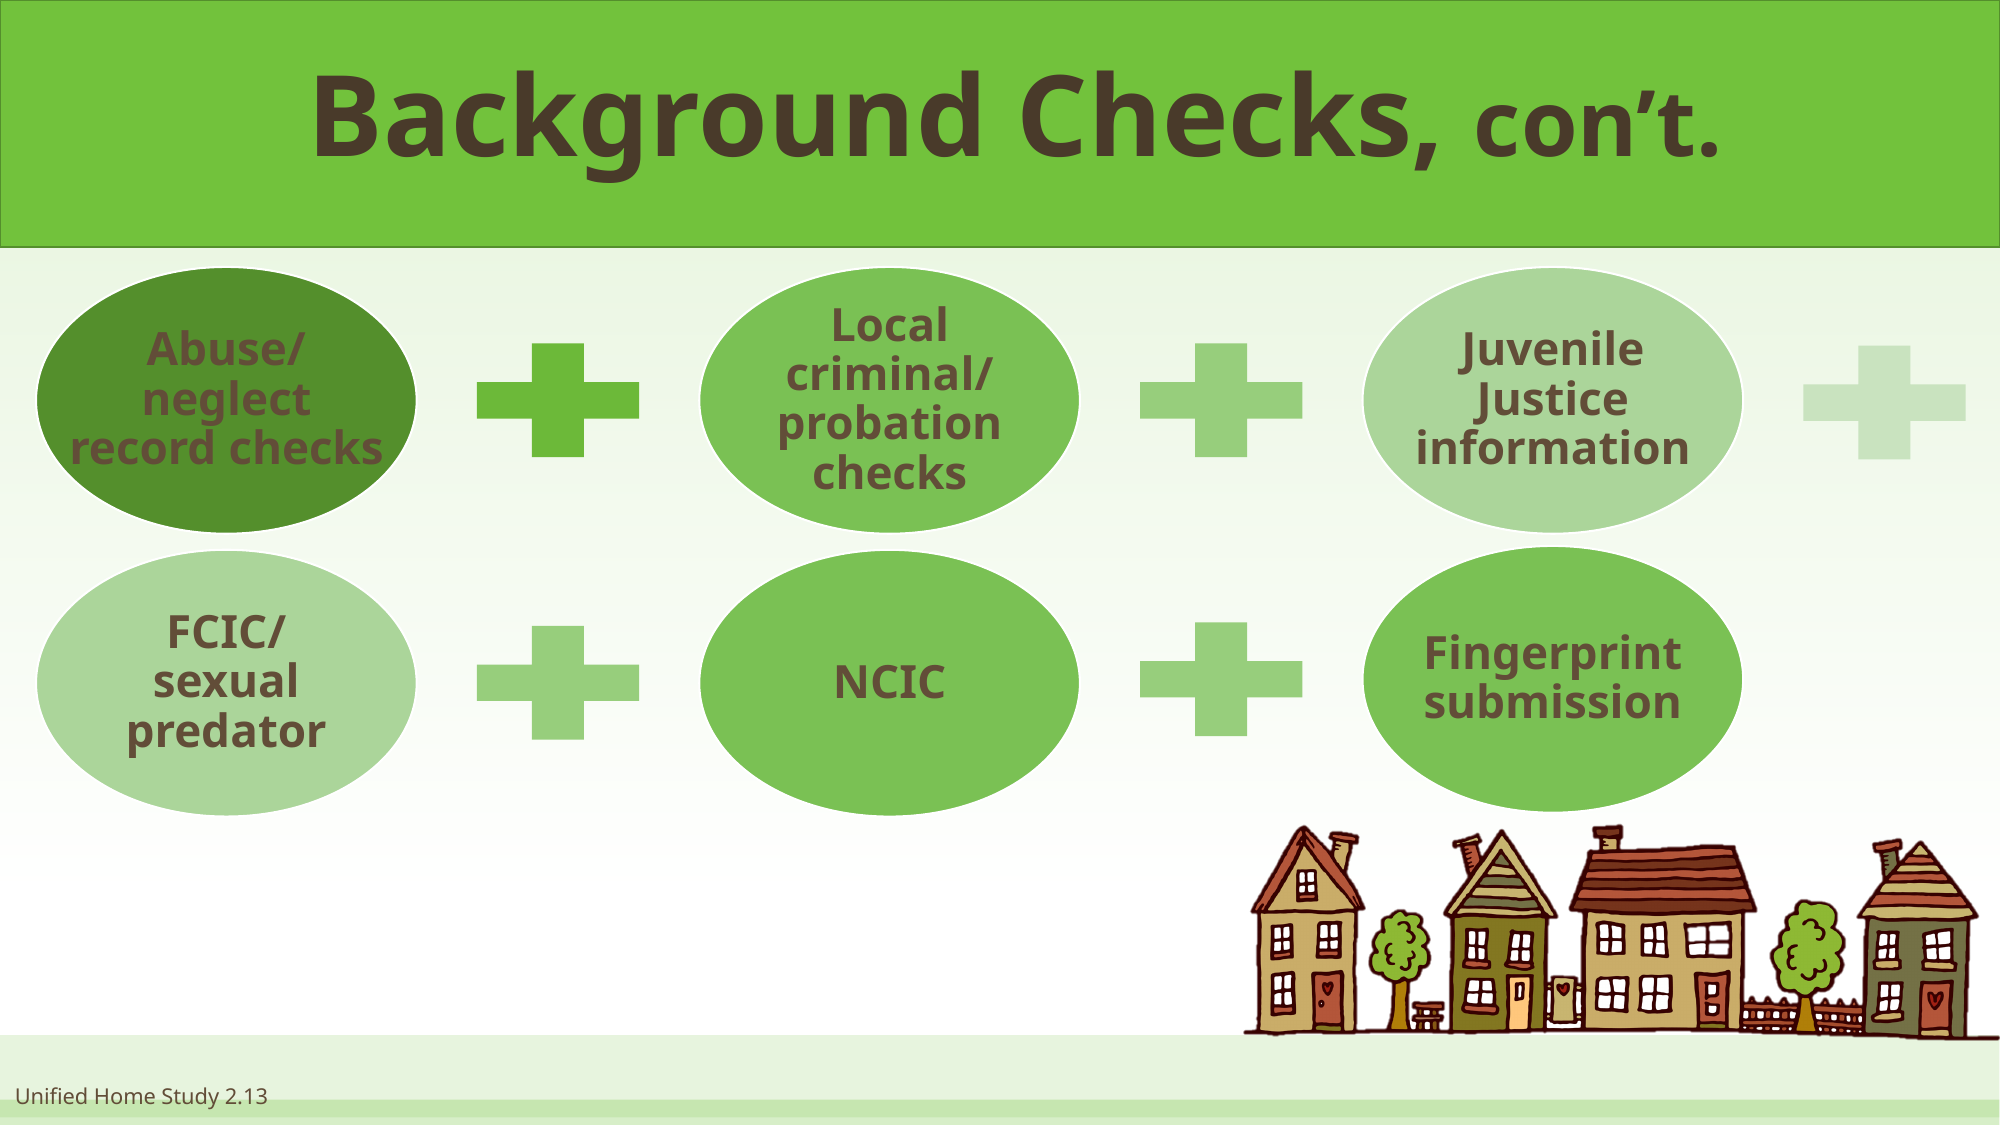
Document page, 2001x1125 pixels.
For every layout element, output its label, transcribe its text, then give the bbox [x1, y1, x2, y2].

text_box Unified Home Study 2.13 [0, 1074, 449, 1125]
text_box [0, 0, 2000, 248]
title Background Checks, con’t. [189, 32, 1842, 189]
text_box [36, 266, 1995, 817]
picture [1232, 813, 2000, 1067]
